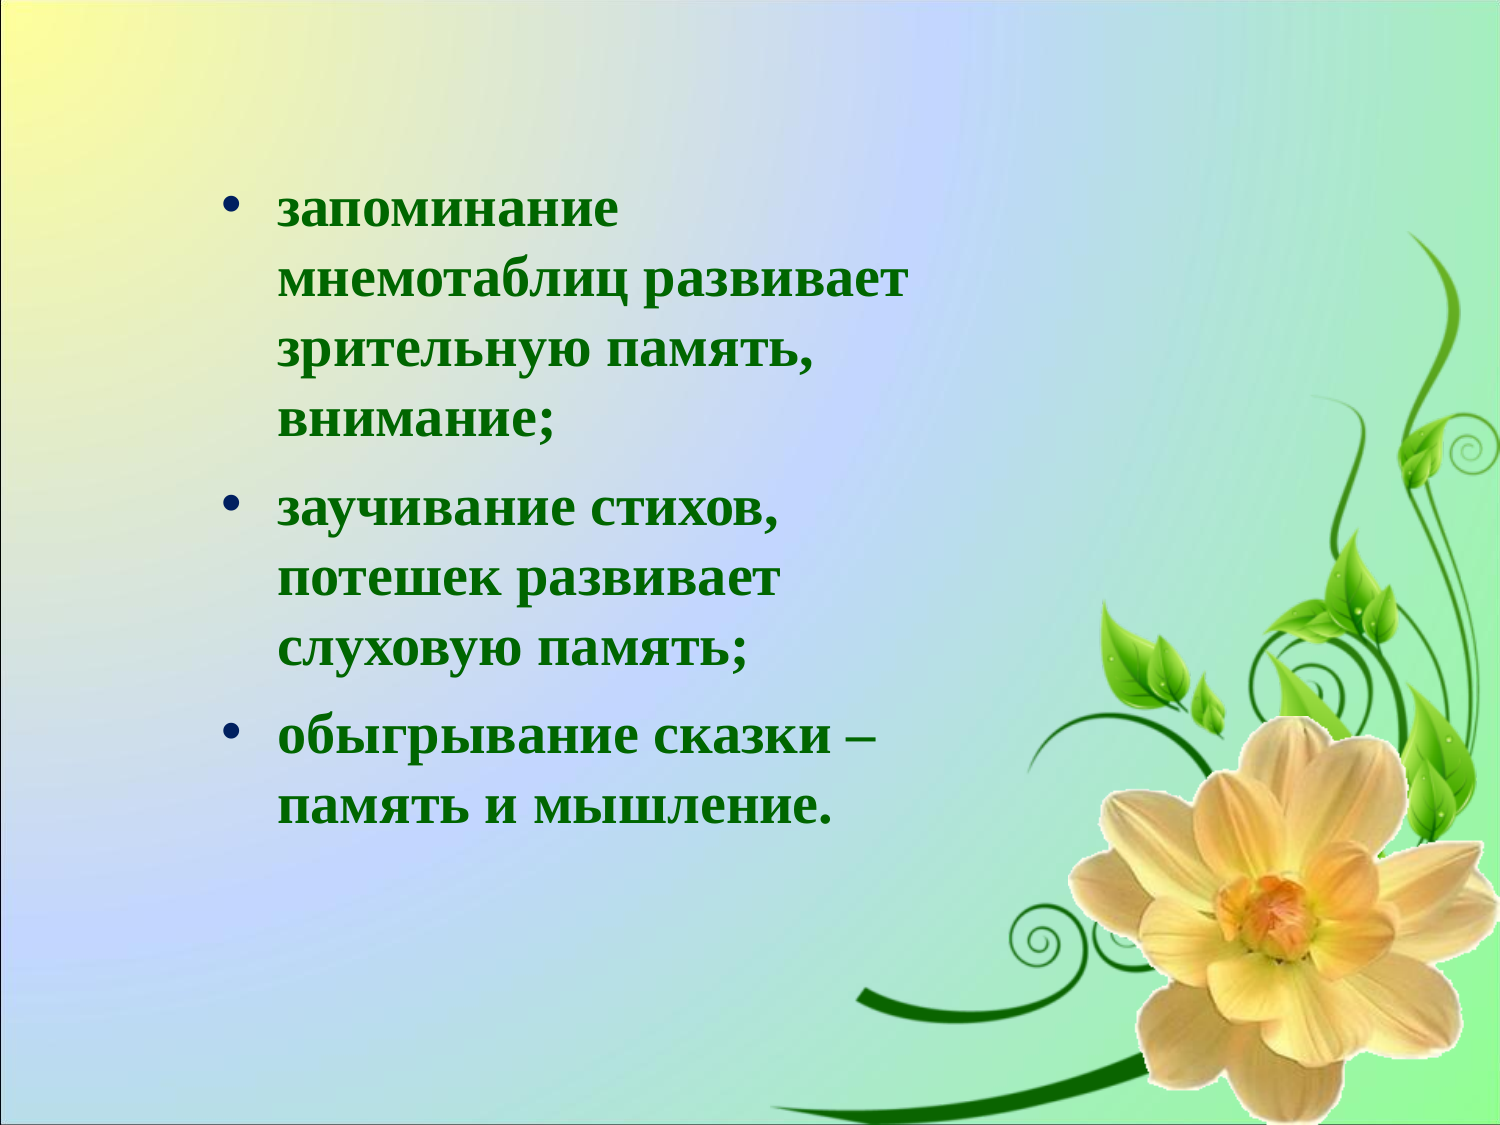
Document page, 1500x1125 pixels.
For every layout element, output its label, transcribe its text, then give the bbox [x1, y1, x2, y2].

text_box запоминание мнемотаблиц развивает зрительную память, внимание; заучивание стихов, потешек развивает слуховую память; обыгрывание сказки – память и мышление. [206, 160, 957, 843]
picture [0, 0, 1500, 1125]
